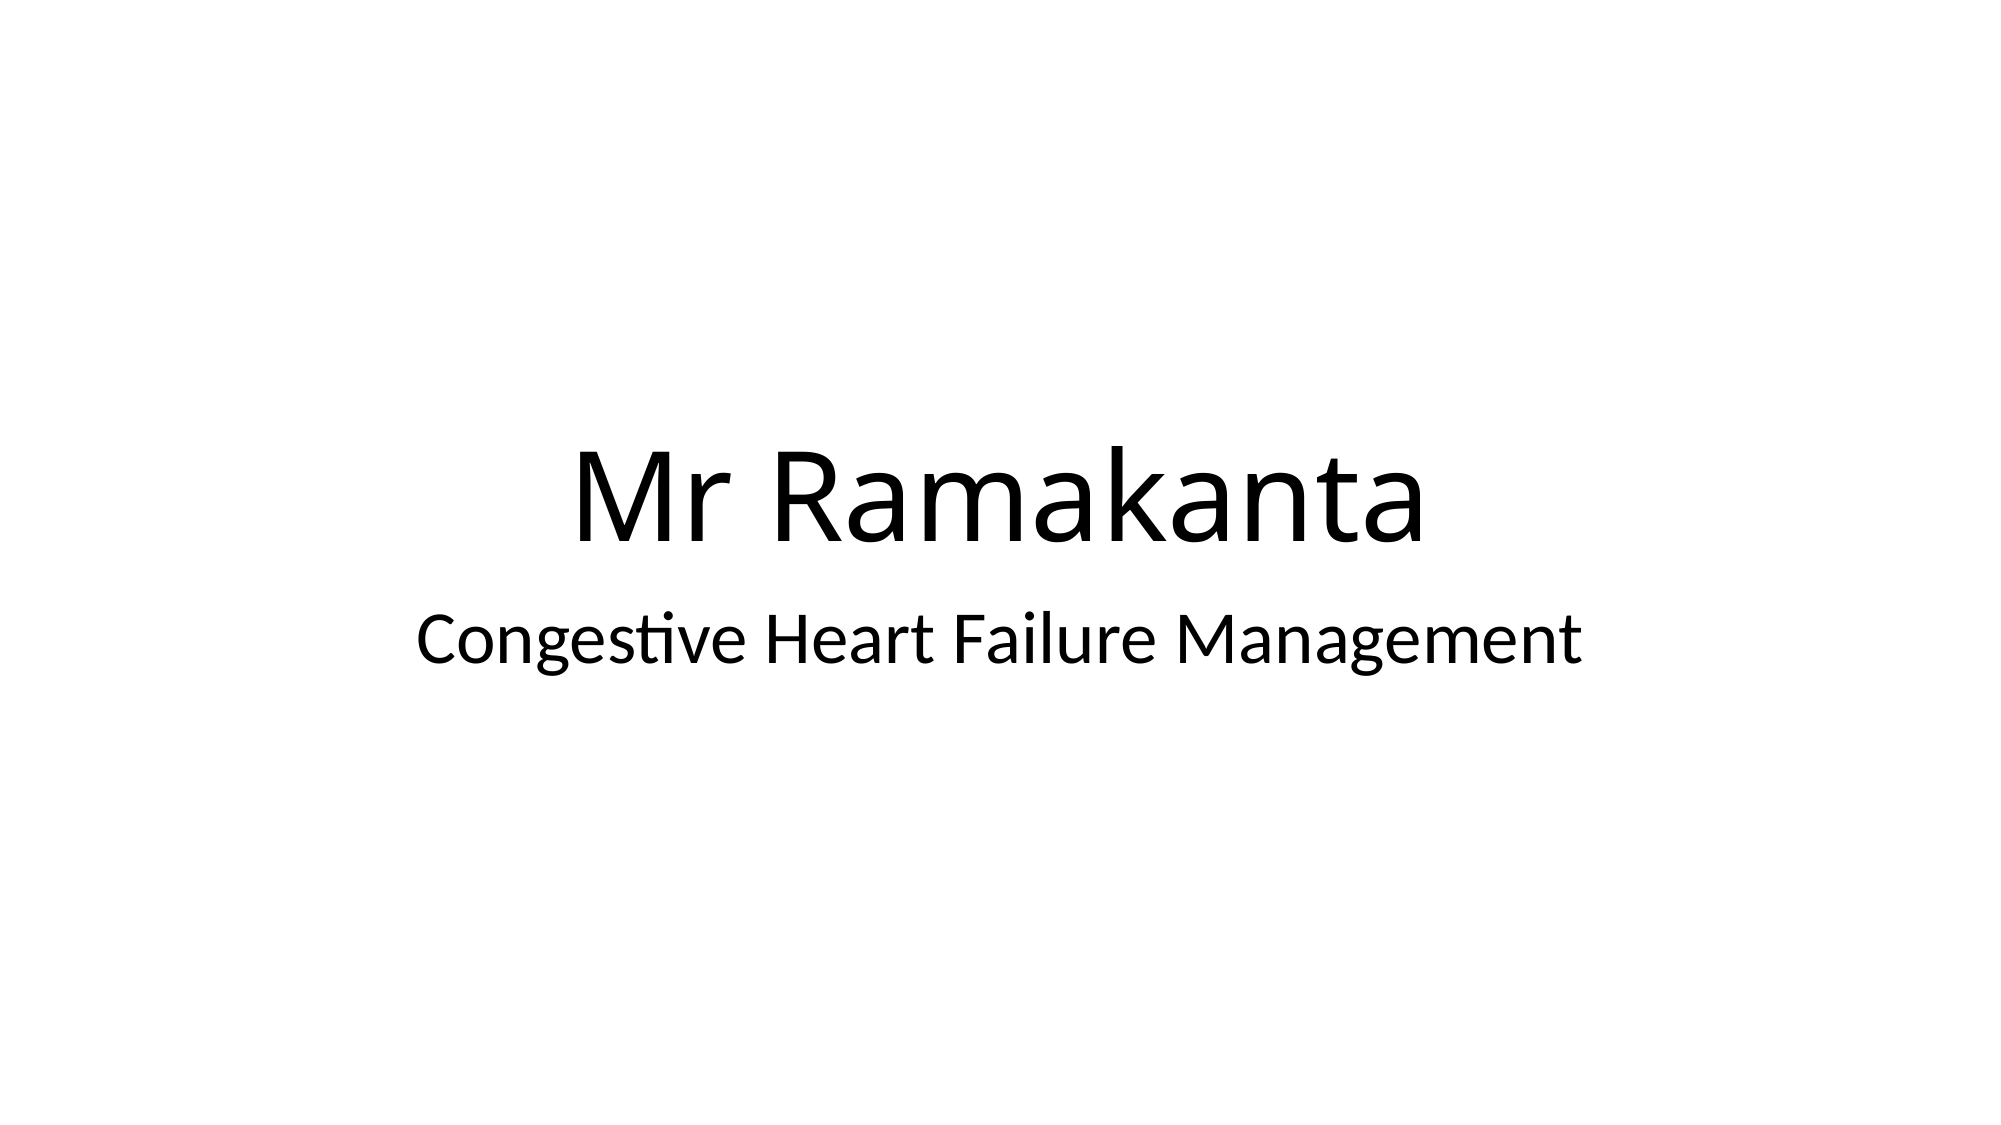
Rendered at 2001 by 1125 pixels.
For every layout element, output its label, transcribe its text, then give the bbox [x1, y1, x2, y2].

subtitle Congestive Heart Failure Management [249, 590, 1750, 863]
title Mr Ramakanta [249, 184, 1750, 576]
